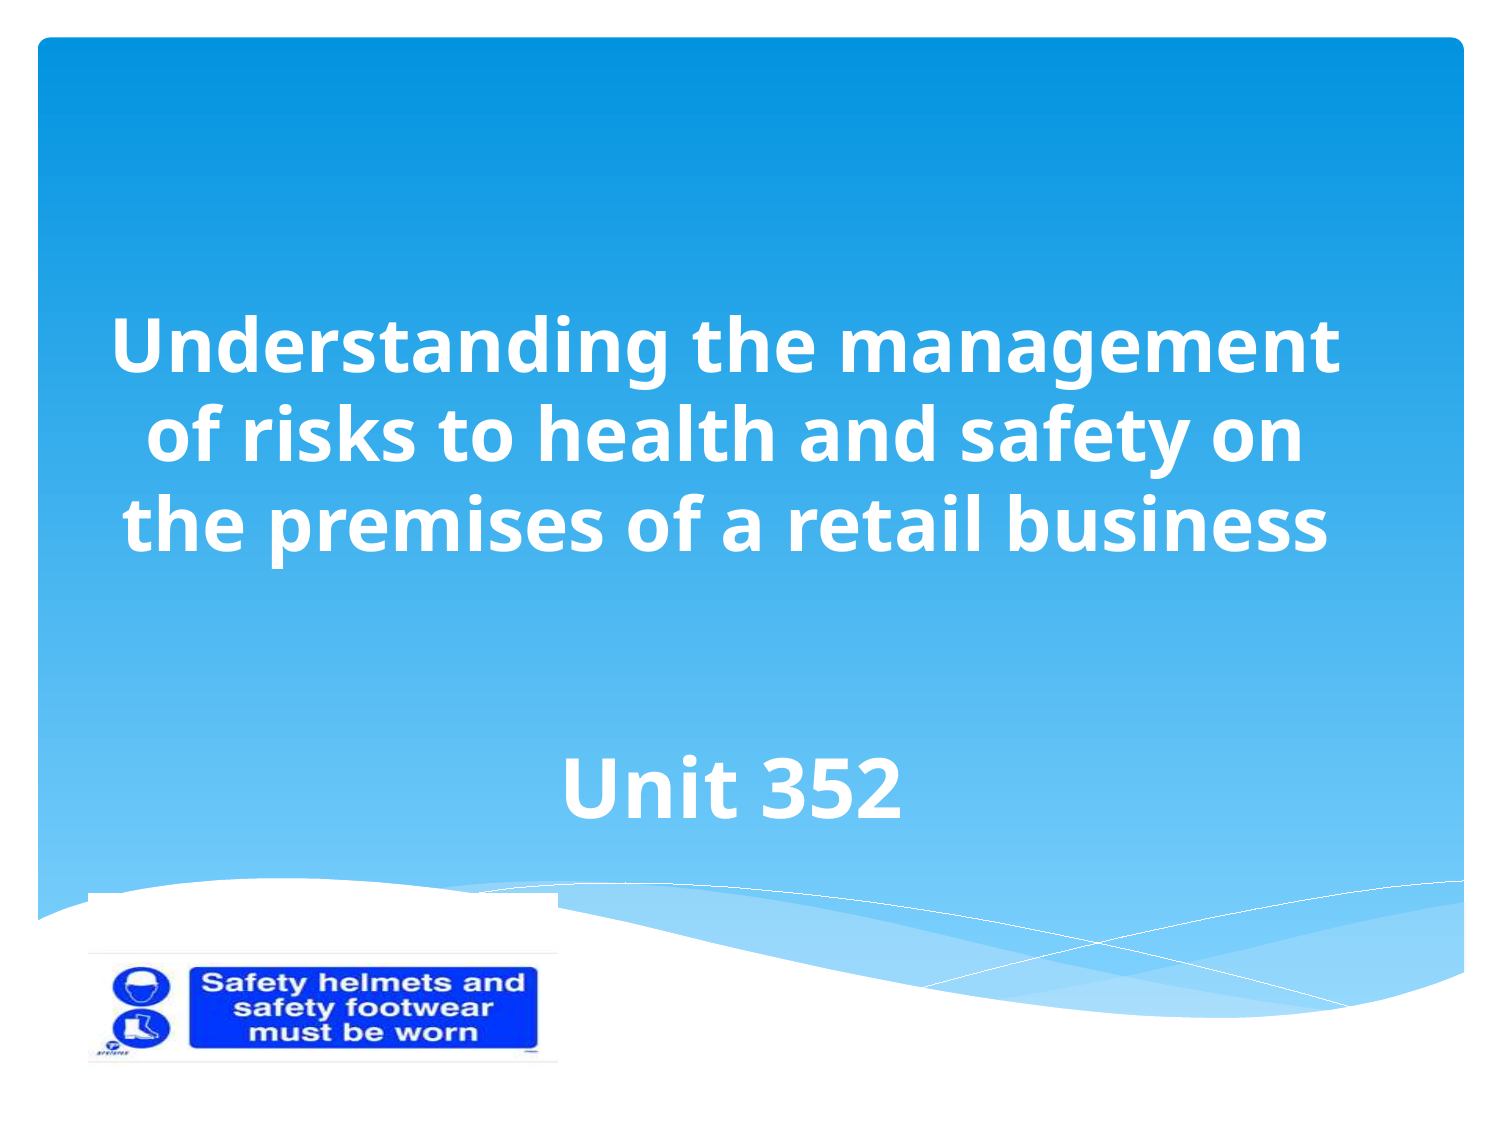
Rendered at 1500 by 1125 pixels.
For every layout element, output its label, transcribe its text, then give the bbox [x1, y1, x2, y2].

subtitle Unit 352 [206, 727, 1257, 861]
title Understanding the management of risks to health and safety on the premises of a retail business [64, 219, 1388, 575]
picture [88, 893, 558, 1124]
